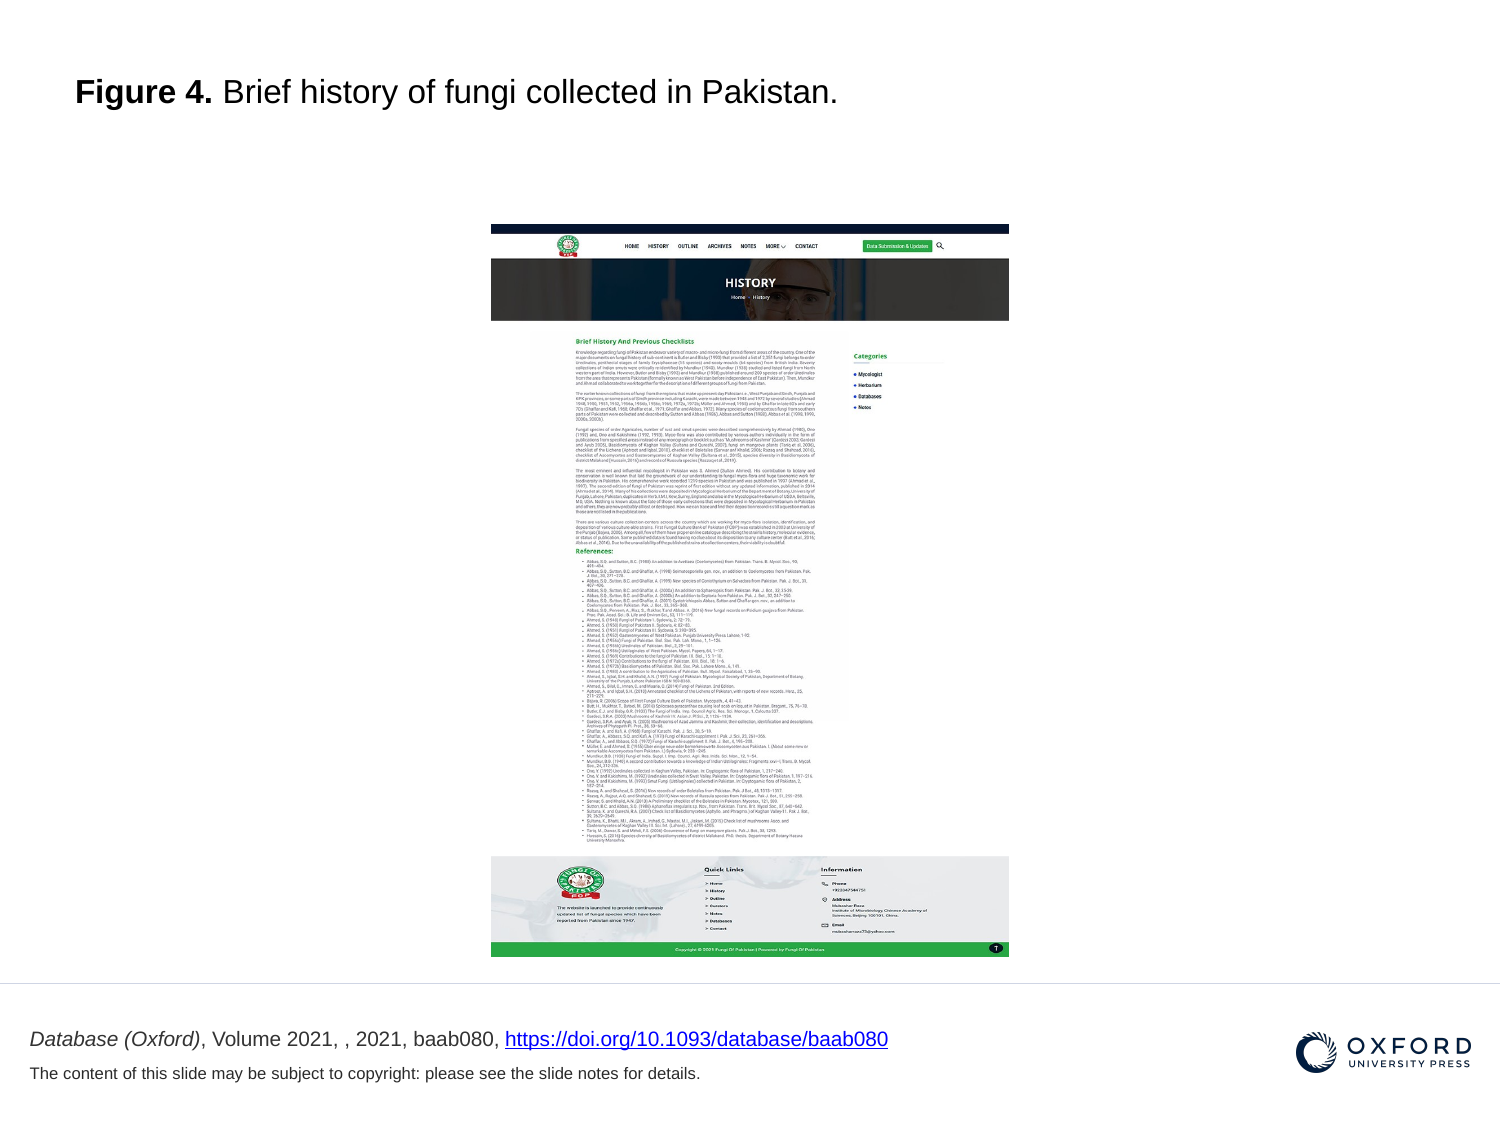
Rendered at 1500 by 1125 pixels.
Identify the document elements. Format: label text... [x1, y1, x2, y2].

footer Database (Oxford), Volume 2021, , 2021, baab080, https://doi.org/10.1093/database/baab080 The content of this slide may be subject to copyright: please see the slide notes for details. [0, 983, 1260, 1125]
picture [1296, 1032, 1471, 1073]
title Figure 4. Brief history of fungi collected in Pakistan. [75, 69, 1078, 171]
picture [491, 224, 1009, 957]
